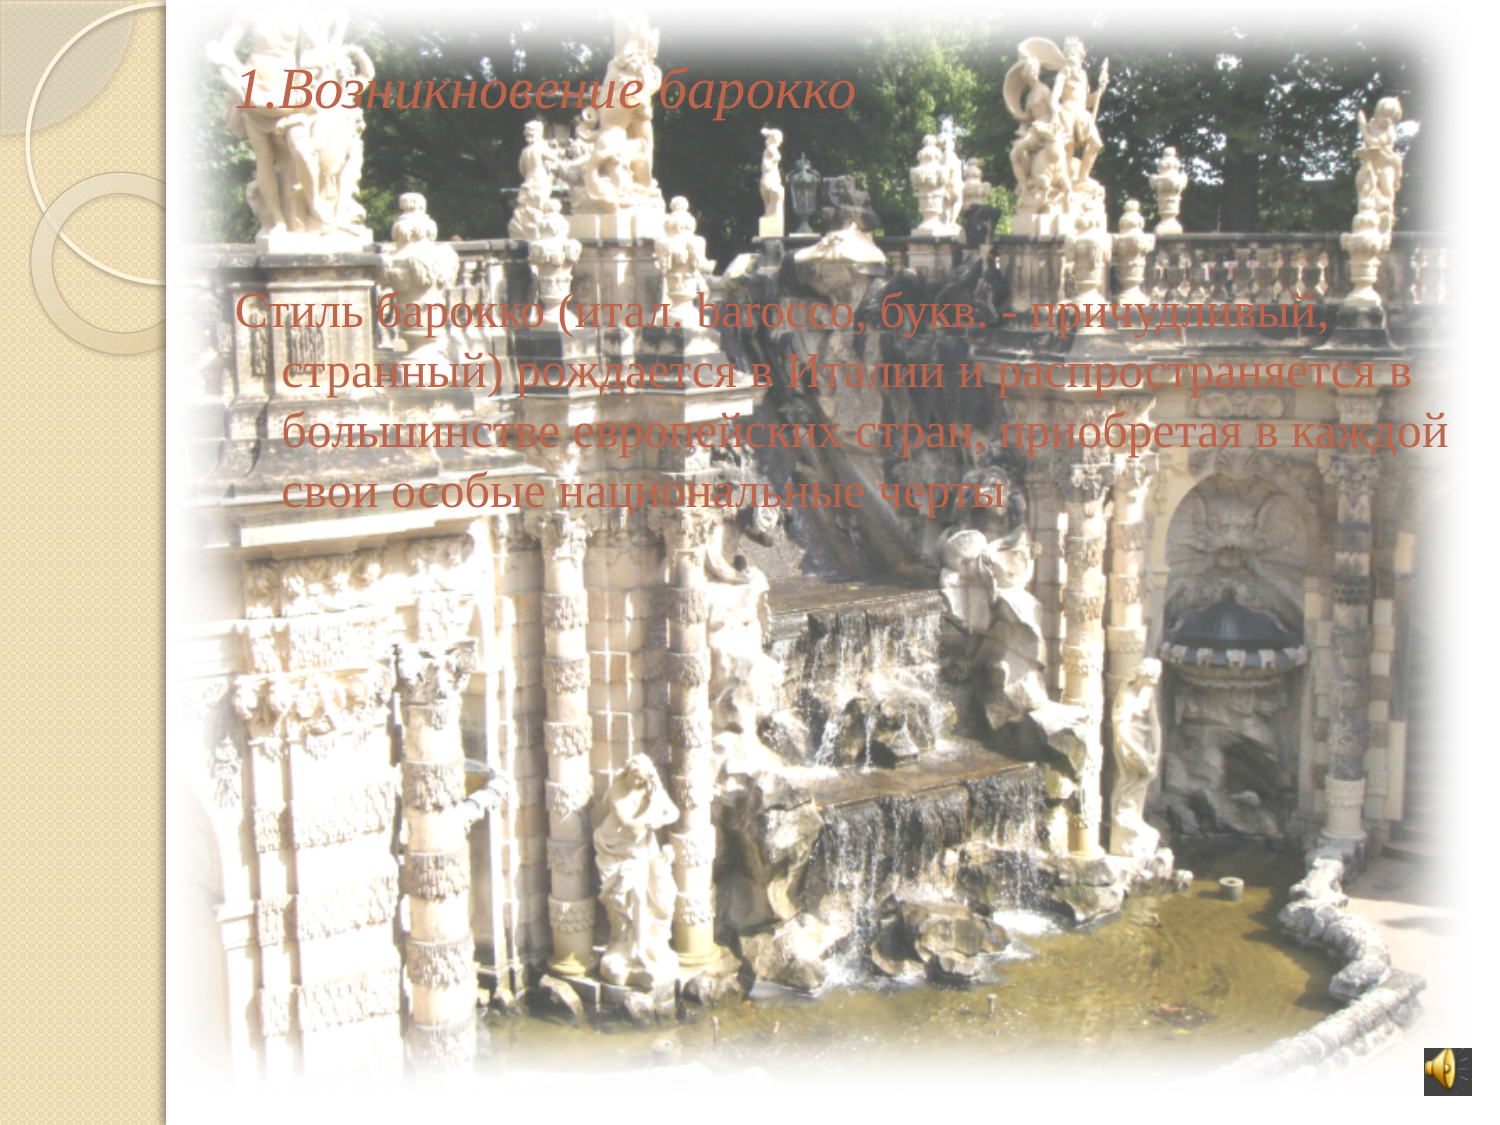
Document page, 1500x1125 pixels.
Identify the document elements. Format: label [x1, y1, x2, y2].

picture [170, 0, 1474, 1098]
